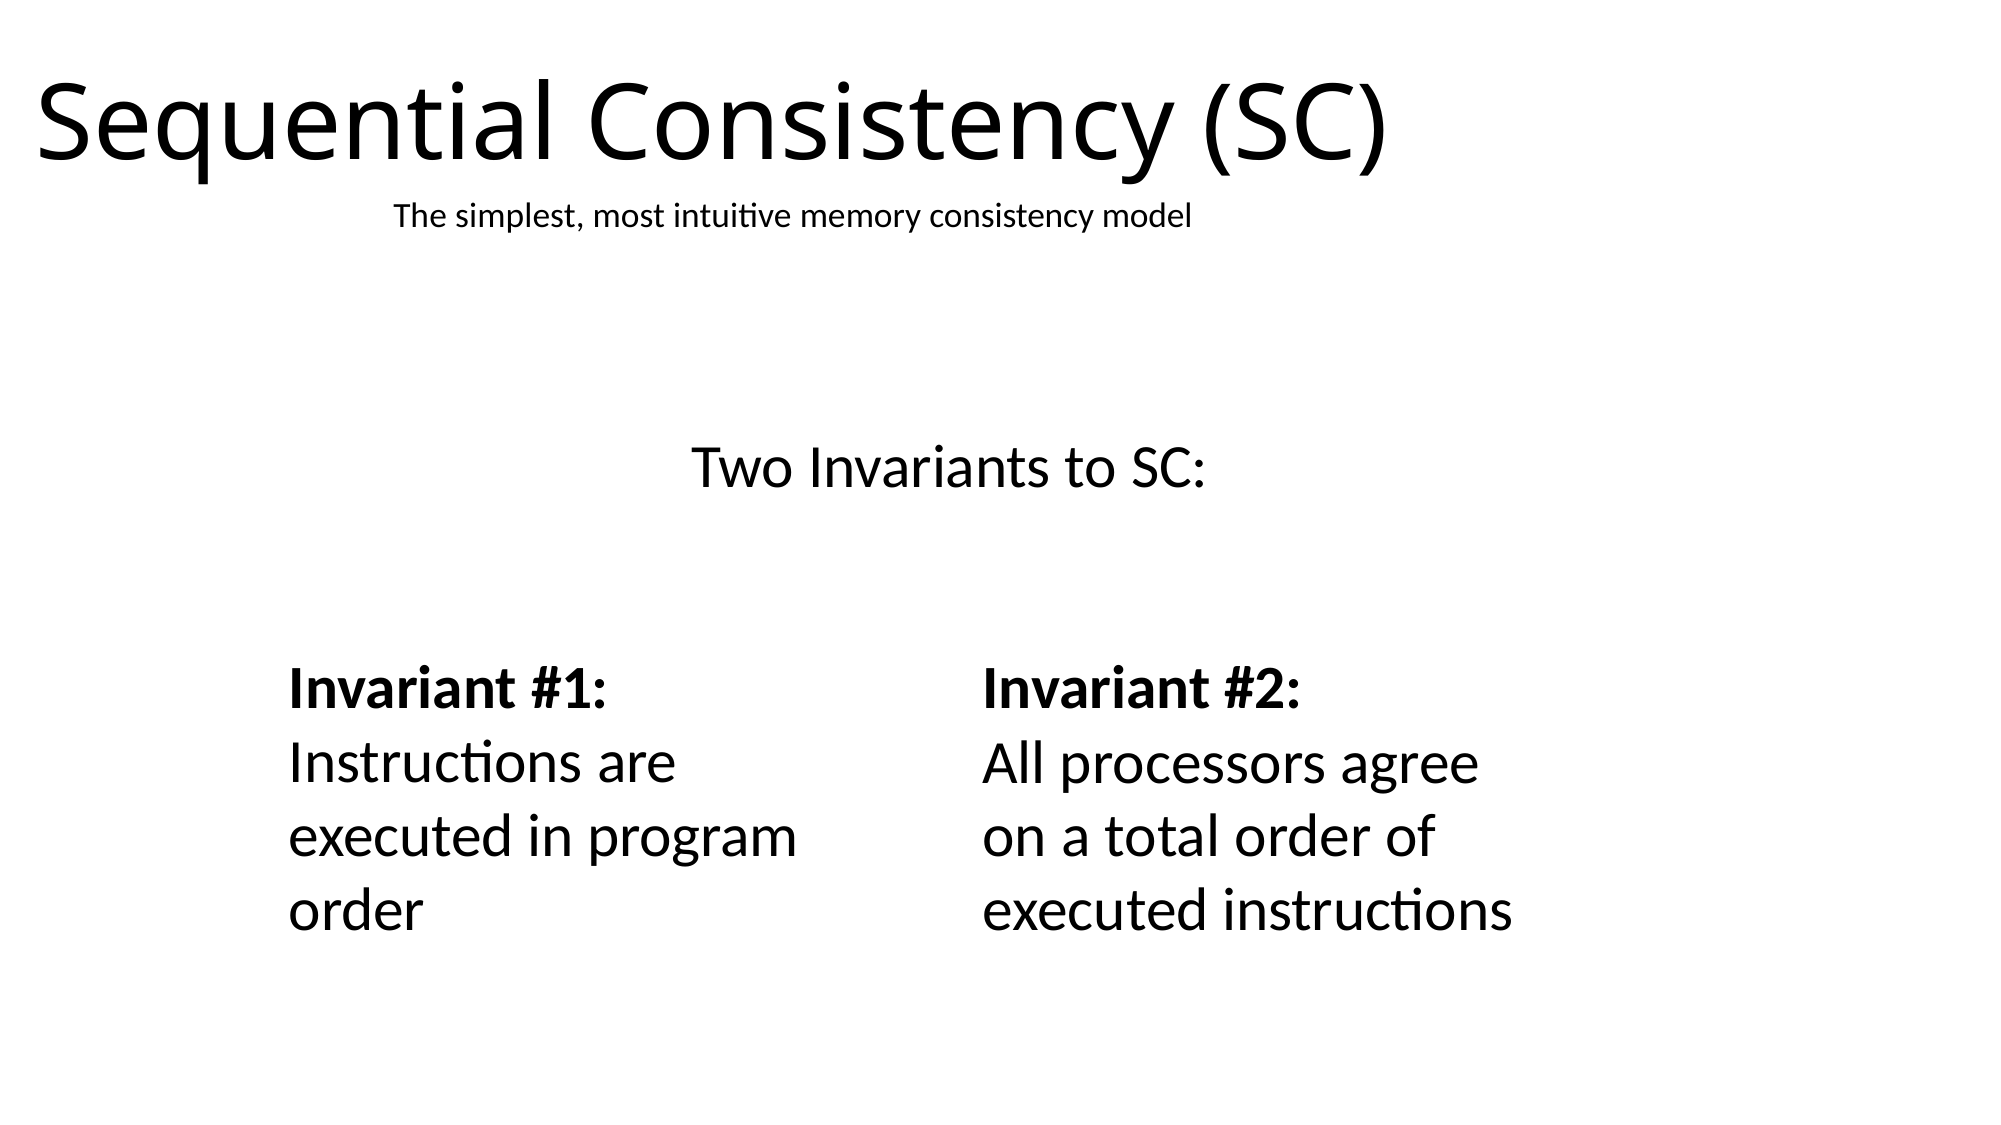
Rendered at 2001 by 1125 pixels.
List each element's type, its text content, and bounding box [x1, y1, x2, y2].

text_box Invariant #1: Instructions are executed in program order [286, 645, 805, 943]
text_box Two Invariants to SC: [688, 423, 1213, 500]
title Sequential Consistency (SC) The simplest, most intuitive memory consistency model [23, 16, 1977, 242]
text_box Invariant #2: All processors agree on a total order of executed instructions [980, 645, 1522, 943]
